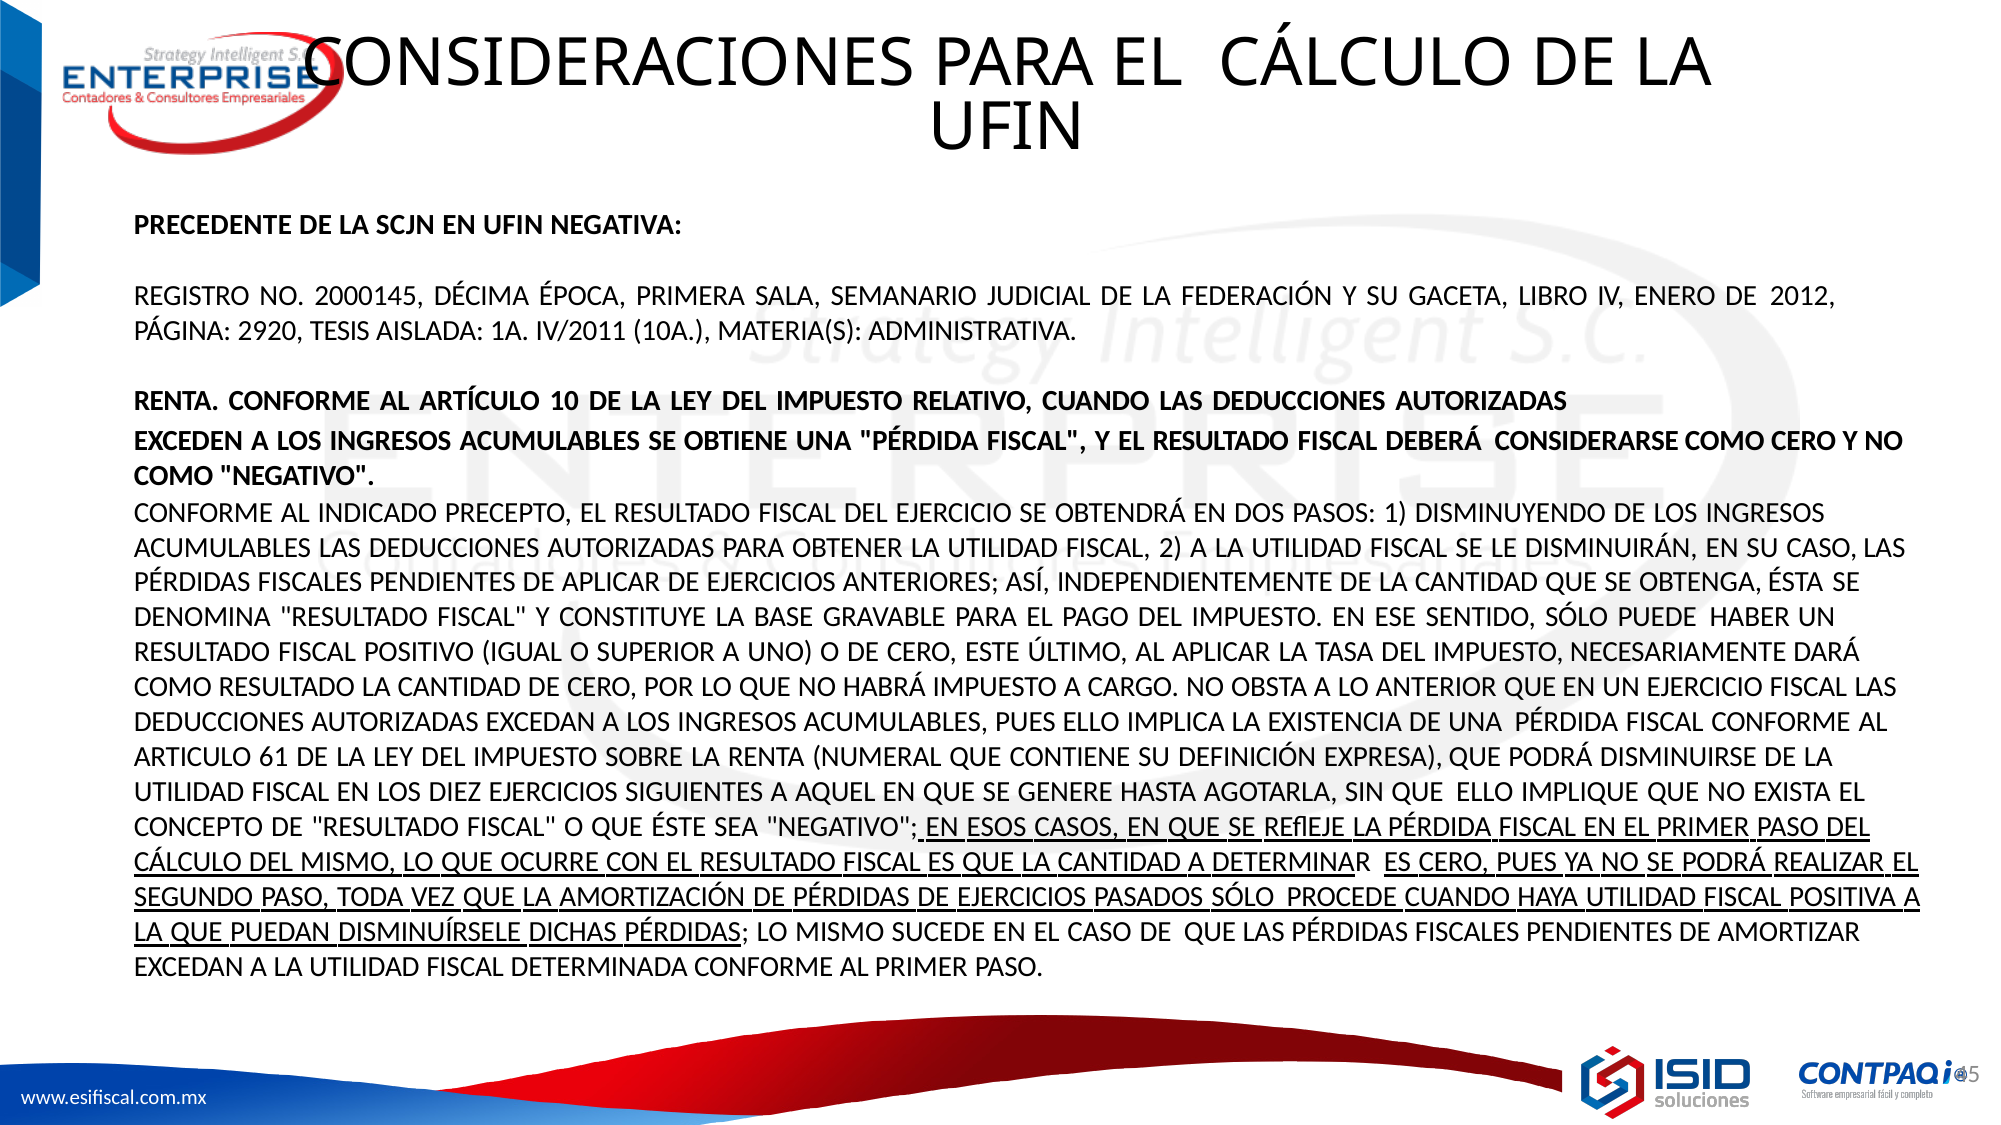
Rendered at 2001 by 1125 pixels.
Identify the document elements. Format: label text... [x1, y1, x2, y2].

picture [0, 980, 1563, 1125]
title CONSIDERACIONES PARA EL CÁLCULO DE LA UFIN [234, 0, 1757, 193]
slide_number 45 [1744, 1042, 1996, 1103]
picture [1, 0, 42, 306]
picture [1581, 1067, 1750, 1119]
picture [62, 32, 234, 155]
text_box PRECEDENTE DE LA SCJN EN UFIN NEGATIVA: REGISTRO NO. 2000145, DÉCIMA ÉPOCA, PRIMERA SALA, SEMANARIO JUDICIAL DE LA FEDERACIÓN Y SU GACETA, LIBRO IV, ENERO DE 2012, PÁGINA: 2920, TESIS AISLADA: 1A. IV/2011 (10A.), MATERIA(S): ADMINISTRATIVA. RENTA. CONFORME AL ARTÍCULO 10 DE LA LEY DEL IMPUESTO RELATIVO, CUANDO LAS DEDUCCIONES AUTORIZADAS EXCEDEN A LOS INGRESOS ACUMULABLES SE OBTIENE UNA "PÉRDIDA FISCAL", Y EL RESULTADO FISCAL DEBERÁ CONSIDERARSE COMO CERO Y NO COMO "NEGATIVO". CONFORME AL INDICADO PRECEPTO, EL RESULTADO FISCAL DEL EJERCICIO SE OBTENDRÁ EN DOS PASOS: 1) DISMINUYENDO DE LOS INGRESOS ACUMULABLES LAS DEDUCCIONES AUTORIZADAS PARA OBTENER LA UTILIDAD FISCAL, 2) A LA UTILIDAD FISCAL SE LE DISMINUIRÁN, EN SU CASO, LAS PÉRDIDAS FISCALES PENDIENTES DE APLICAR DE EJERCICIOS ANTERIORES; ASÍ, INDEPENDIENTEMENTE DE LA CANTIDAD QUE SE OBTENGA, ÉSTA SE DENOMINA "RESULTADO FISCAL" Y CONSTITUYE LA BASE GRAVABLE PARA EL PAGO DEL IMPUESTO. EN ESE SENTIDO, SÓLO PUEDE HABER UN RESULTADO FISCAL POSITIVO (IGUAL O SUPERIOR A UNO) O DE CERO, ESTE ÚLTIMO, AL APLICAR LA TASA DEL IMPUESTO, NECESARIAMENTE DARÁ COMO RESULTADO LA CANTIDAD DE CERO, POR LO QUE NO HABRÁ IMPUESTO A CARGO. NO OBSTA A LO ANTERIOR QUE EN UN EJERCICIO FISCAL LAS DEDUCCIONES AUTORIZADAS EXCEDAN A LOS INGRESOS ACUMULABLES, PUES ELLO IMPLICA LA EXISTENCIA DE UNA PÉRDIDA FISCAL CONFORME AL ARTICULO 61 DE LA LEY DEL IMPUESTO SOBRE LA RENTA (NUMERAL QUE CONTIENE SU DEFINICIÓN EXPRESA), QUE PODRÁ DISMINUIRSE DE LA UTILIDAD FISCAL EN LOS DIEZ EJERCICIOS SIGUIENTES A AQUEL EN QUE SE GENERE HASTA AGOTARLA, SIN QUE ELLO IMPLIQUE QUE NO EXISTA EL CONCEPTO DE "RESULTADO FISCAL" O QUE ÉSTE SEA "NEGATIVO"; EN ESOS CASOS, EN QUE SE REﬂEJE LA PÉRDIDA FISCAL EN EL PRIMER PASO DEL CÁLCULO DEL MISMO, LO QUE OCURRE CON EL RESULTADO FISCAL ES QUE LA CANTIDAD A DETERMINAR ES CERO, PUES YA NO SE PODRÁ REALIZAR EL SEGUNDO PASO, TODA VEZ QUE LA AMORTIZACIÓN DE PÉRDIDAS DE EJERCICIOS PASADOS SÓLO PROCEDE CUANDO HAYA UTILIDAD FISCAL POSITIVA A LA QUE PUEDAN DISMINUÍRSELE DICHAS PÉRDIDAS; LO MISMO SUCEDE EN EL CASO DE QUE LAS PÉRDIDAS FISCALES PENDIENTES DE AMORTIZAR EXCEDAN A LA UTILIDAD FISCAL DETERMINADA CONFORME AL PRIMER PASO. [131, 203, 1927, 1067]
